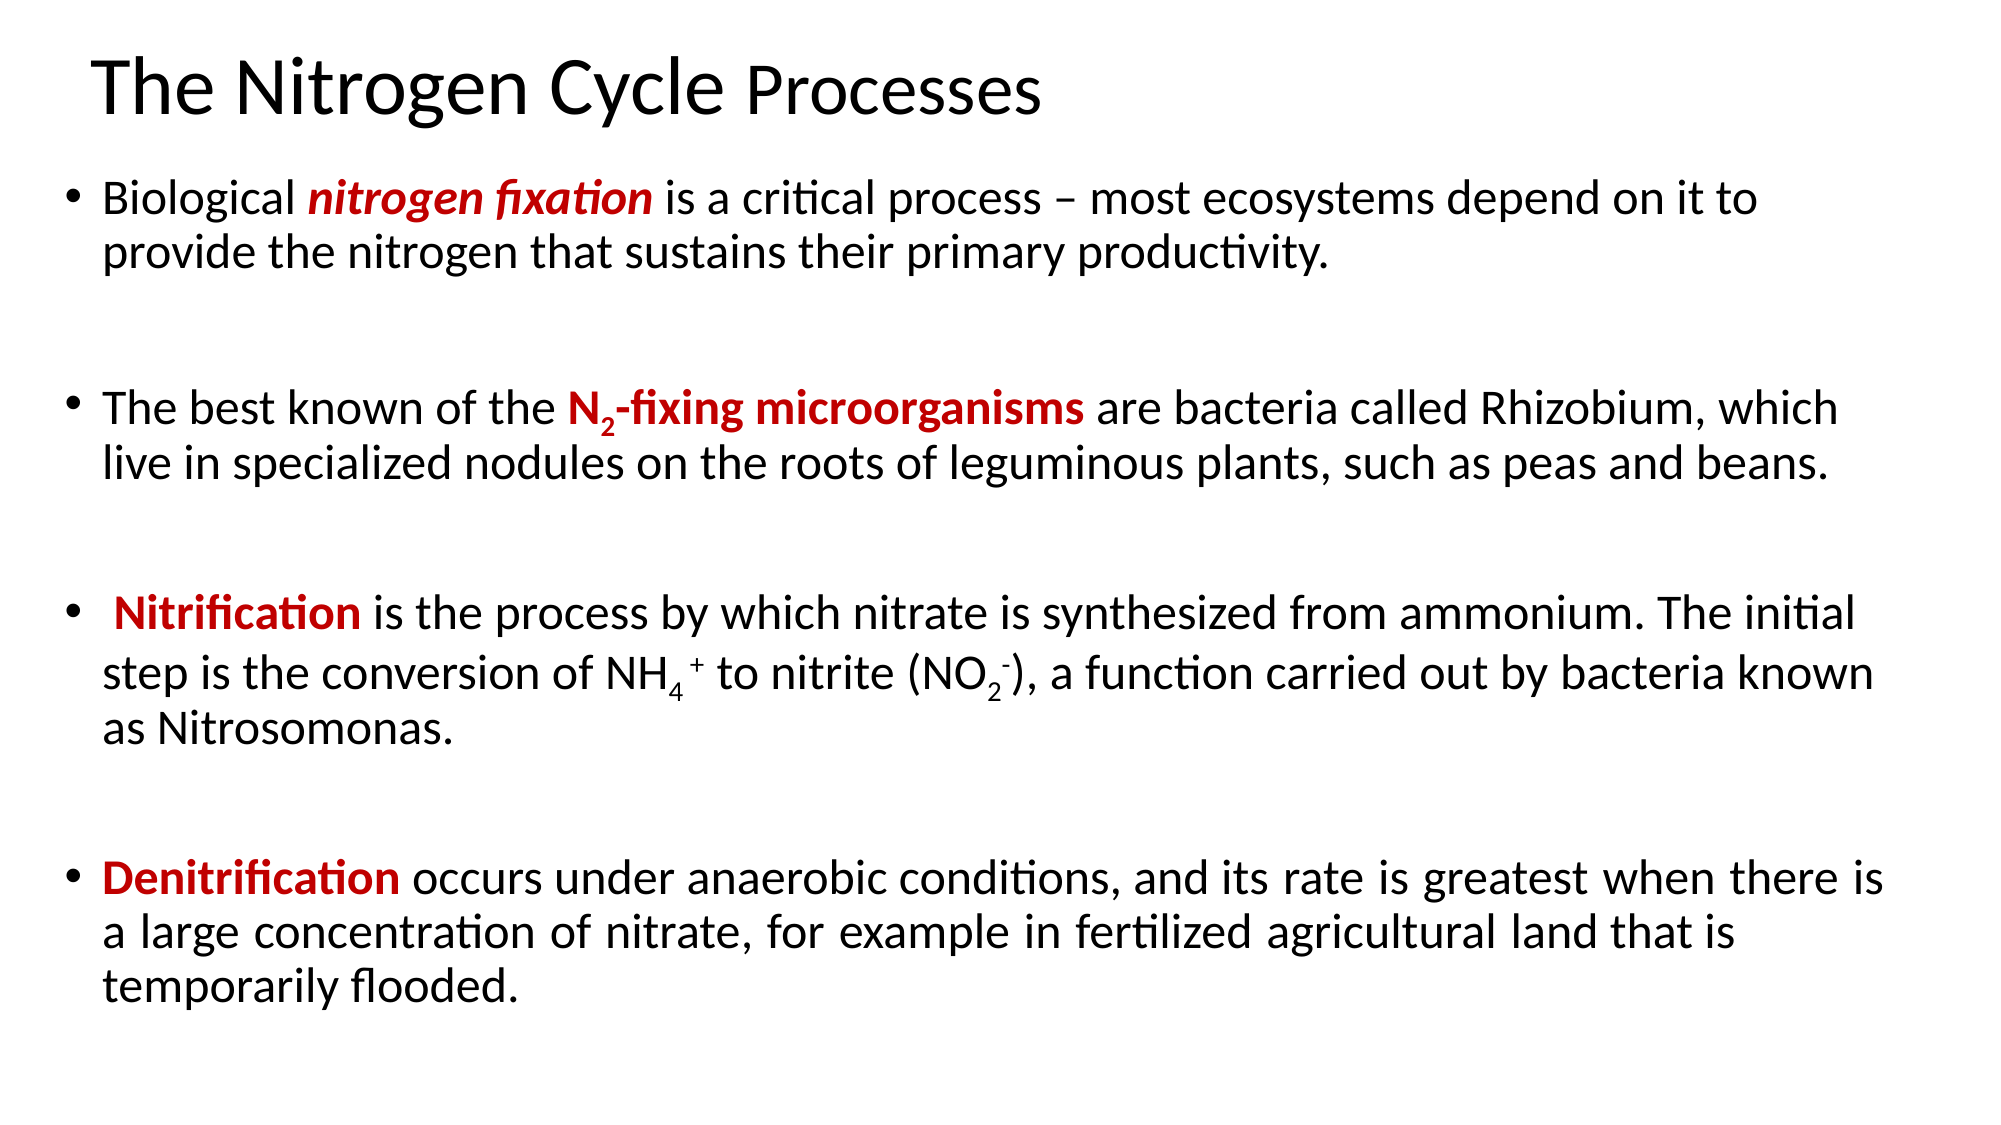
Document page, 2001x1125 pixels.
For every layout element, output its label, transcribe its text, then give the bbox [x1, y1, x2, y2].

text_box The Nitrogen Cycle Processes [0, 23, 1134, 139]
list Biological nitrogen fixation is a critical process – most ecosystems depend on it to provide the nitrogen that sustains their primary productivity. The best known of the N2-fixing microorganisms are bacteria called Rhizobium, which live in specialized nodules on the roots of leguminous plants, such as peas and beans. Nitrification is the process by which nitrate is synthesized from ammonium. The initial step is the conversion of NH4 + to nitrite (NO2-), a function carried out by bacteria known as Nitrosomonas. Denitrification occurs under anaerobic conditions, and its rate is greatest when there is a large concentration of nitrate, for example in fertilized agricultural land that is temporarily flooded. [49, 164, 1900, 1084]
